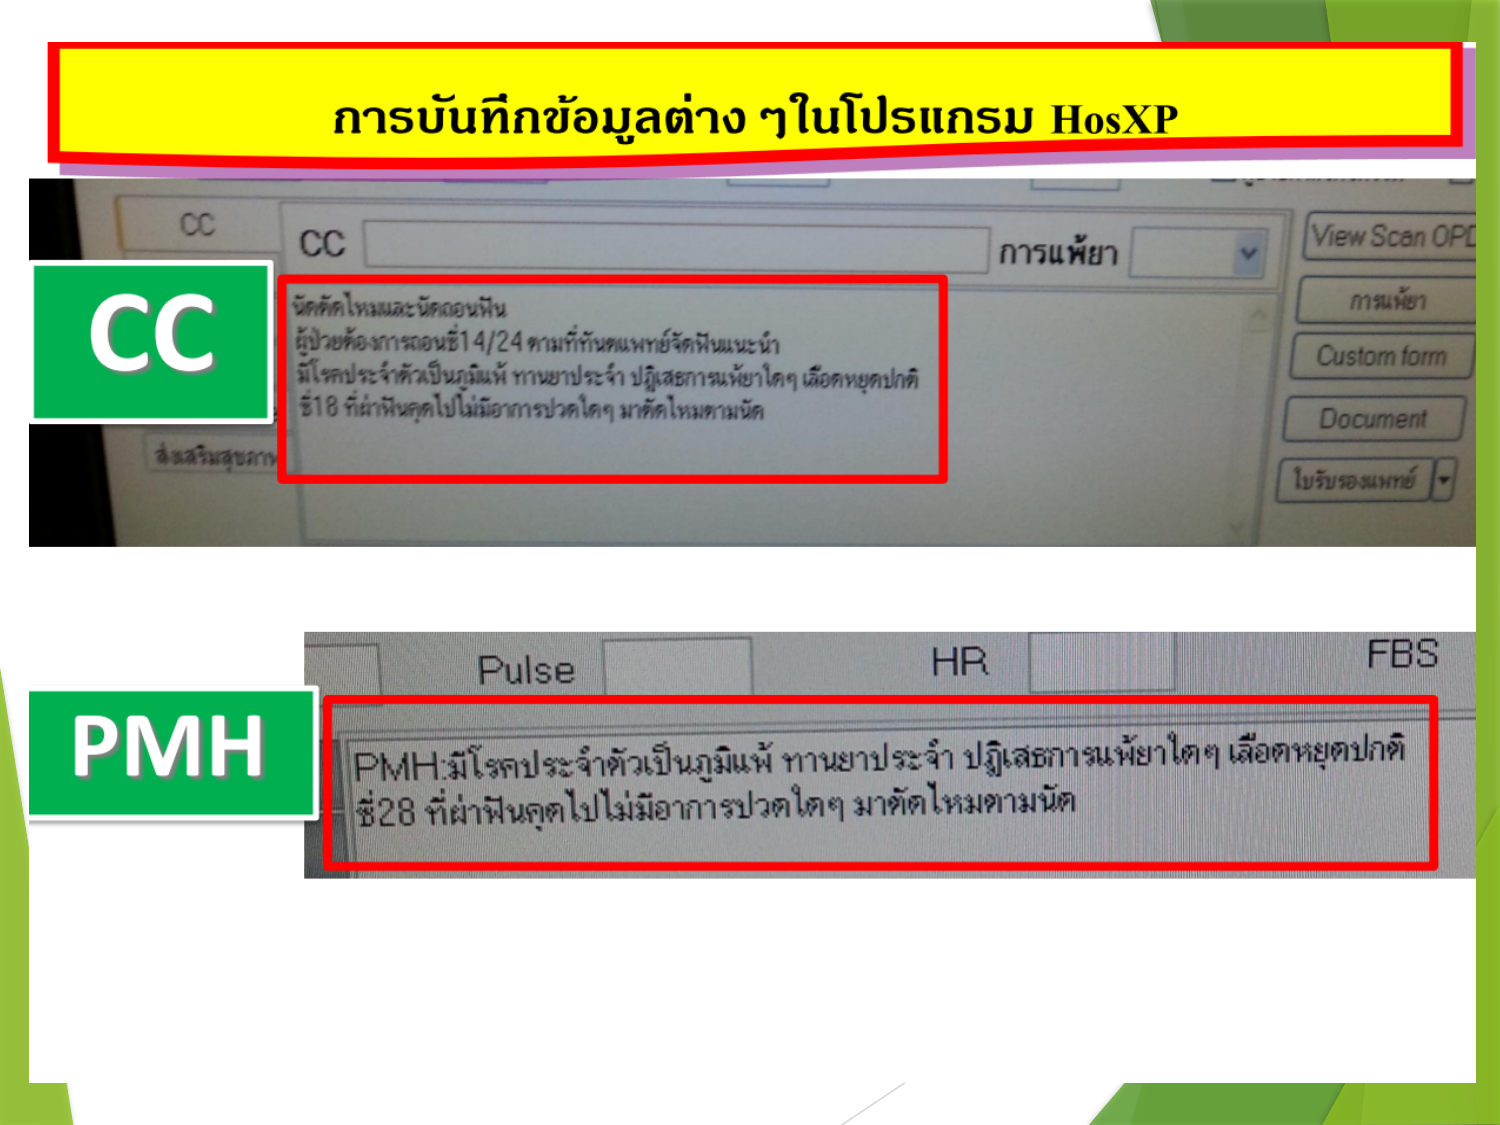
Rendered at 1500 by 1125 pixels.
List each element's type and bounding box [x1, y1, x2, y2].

list [28, 42, 1476, 1083]
